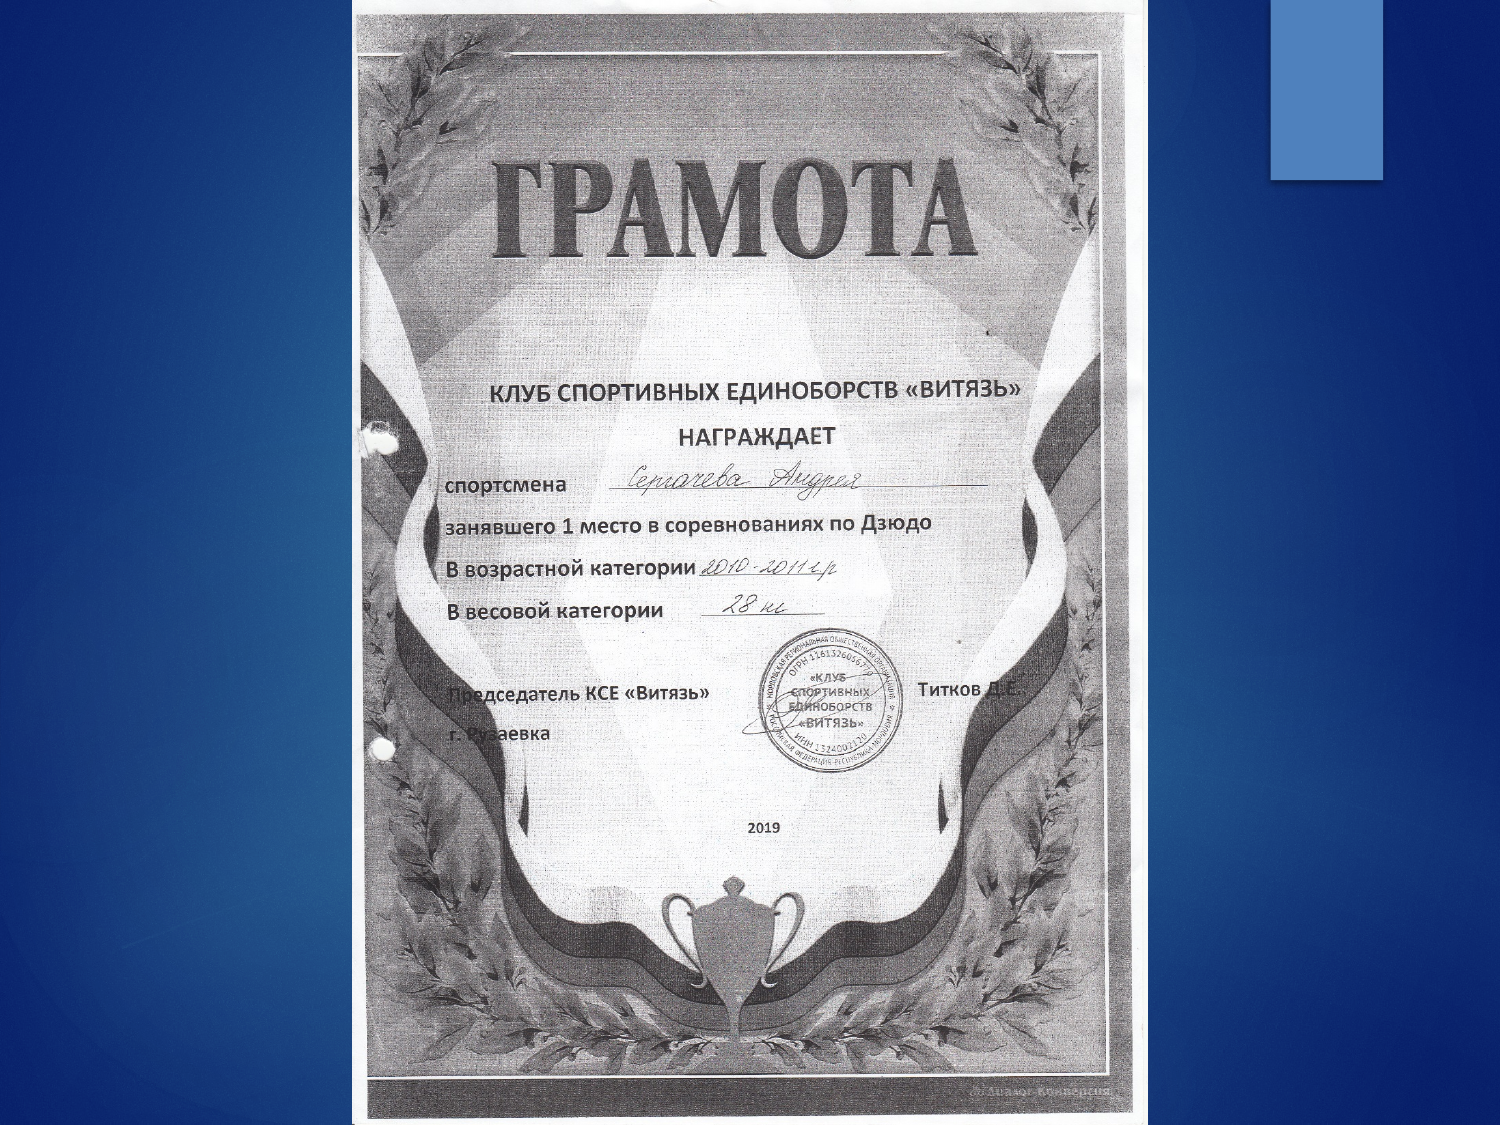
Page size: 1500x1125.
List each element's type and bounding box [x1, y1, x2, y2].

picture [352, 0, 1148, 1125]
